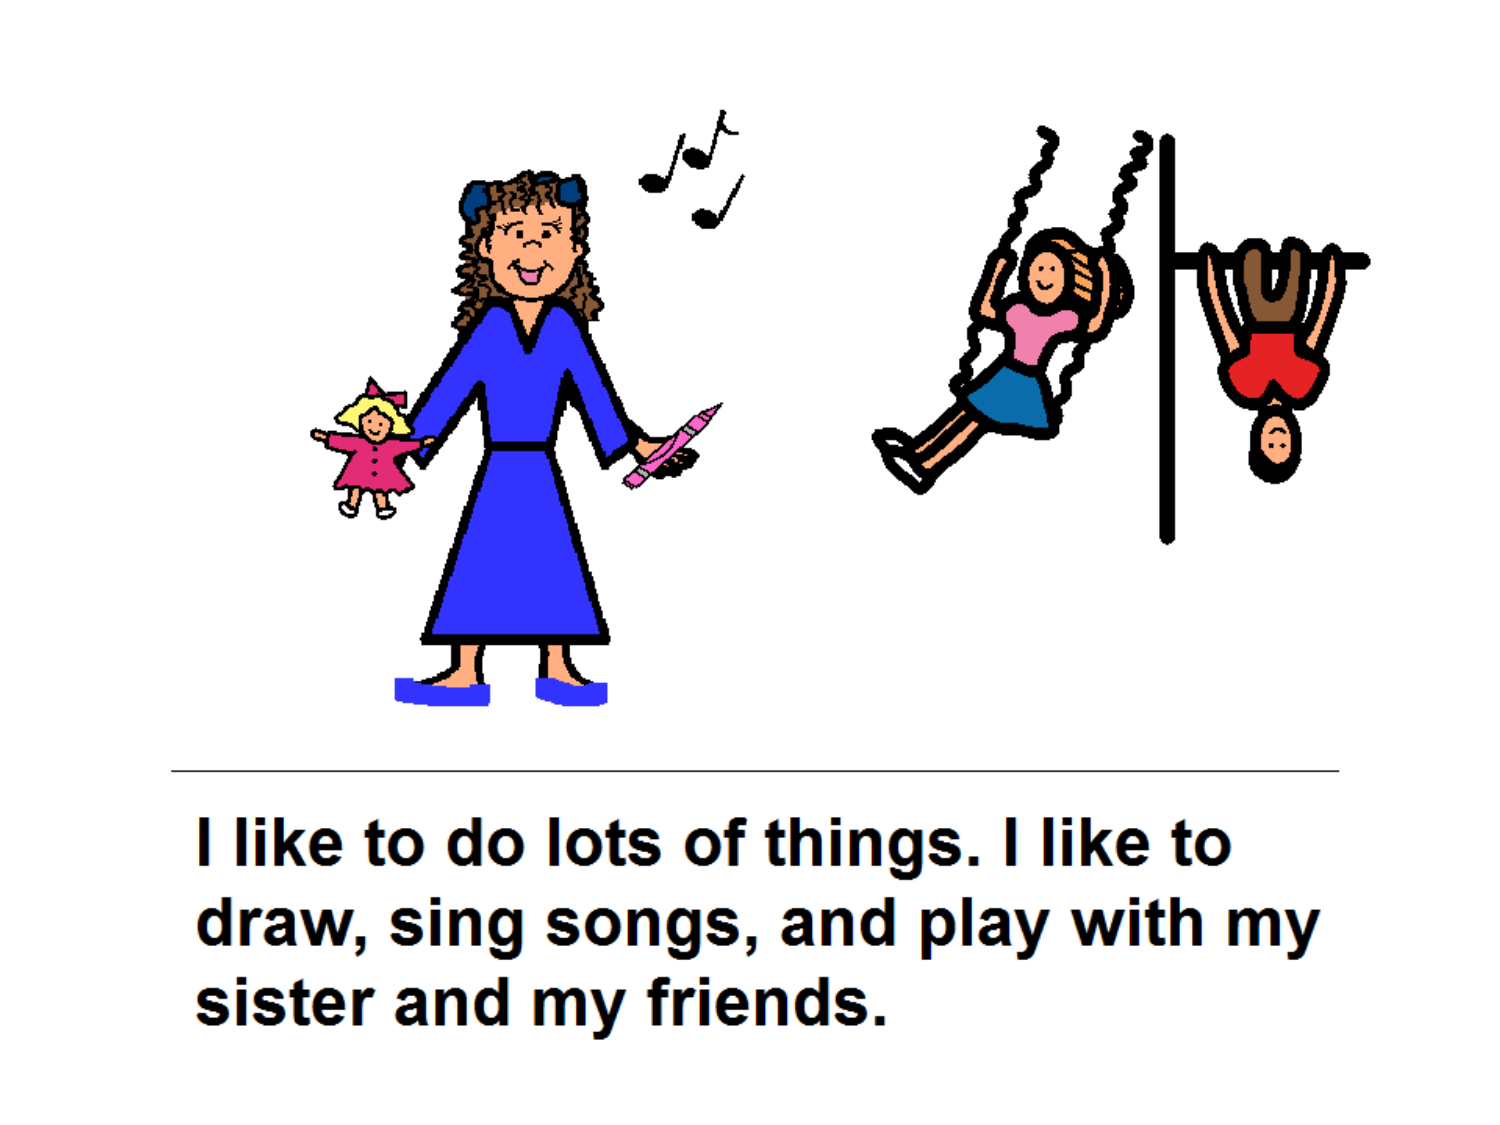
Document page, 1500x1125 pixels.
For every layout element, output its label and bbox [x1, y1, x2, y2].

picture [112, 82, 1388, 1043]
